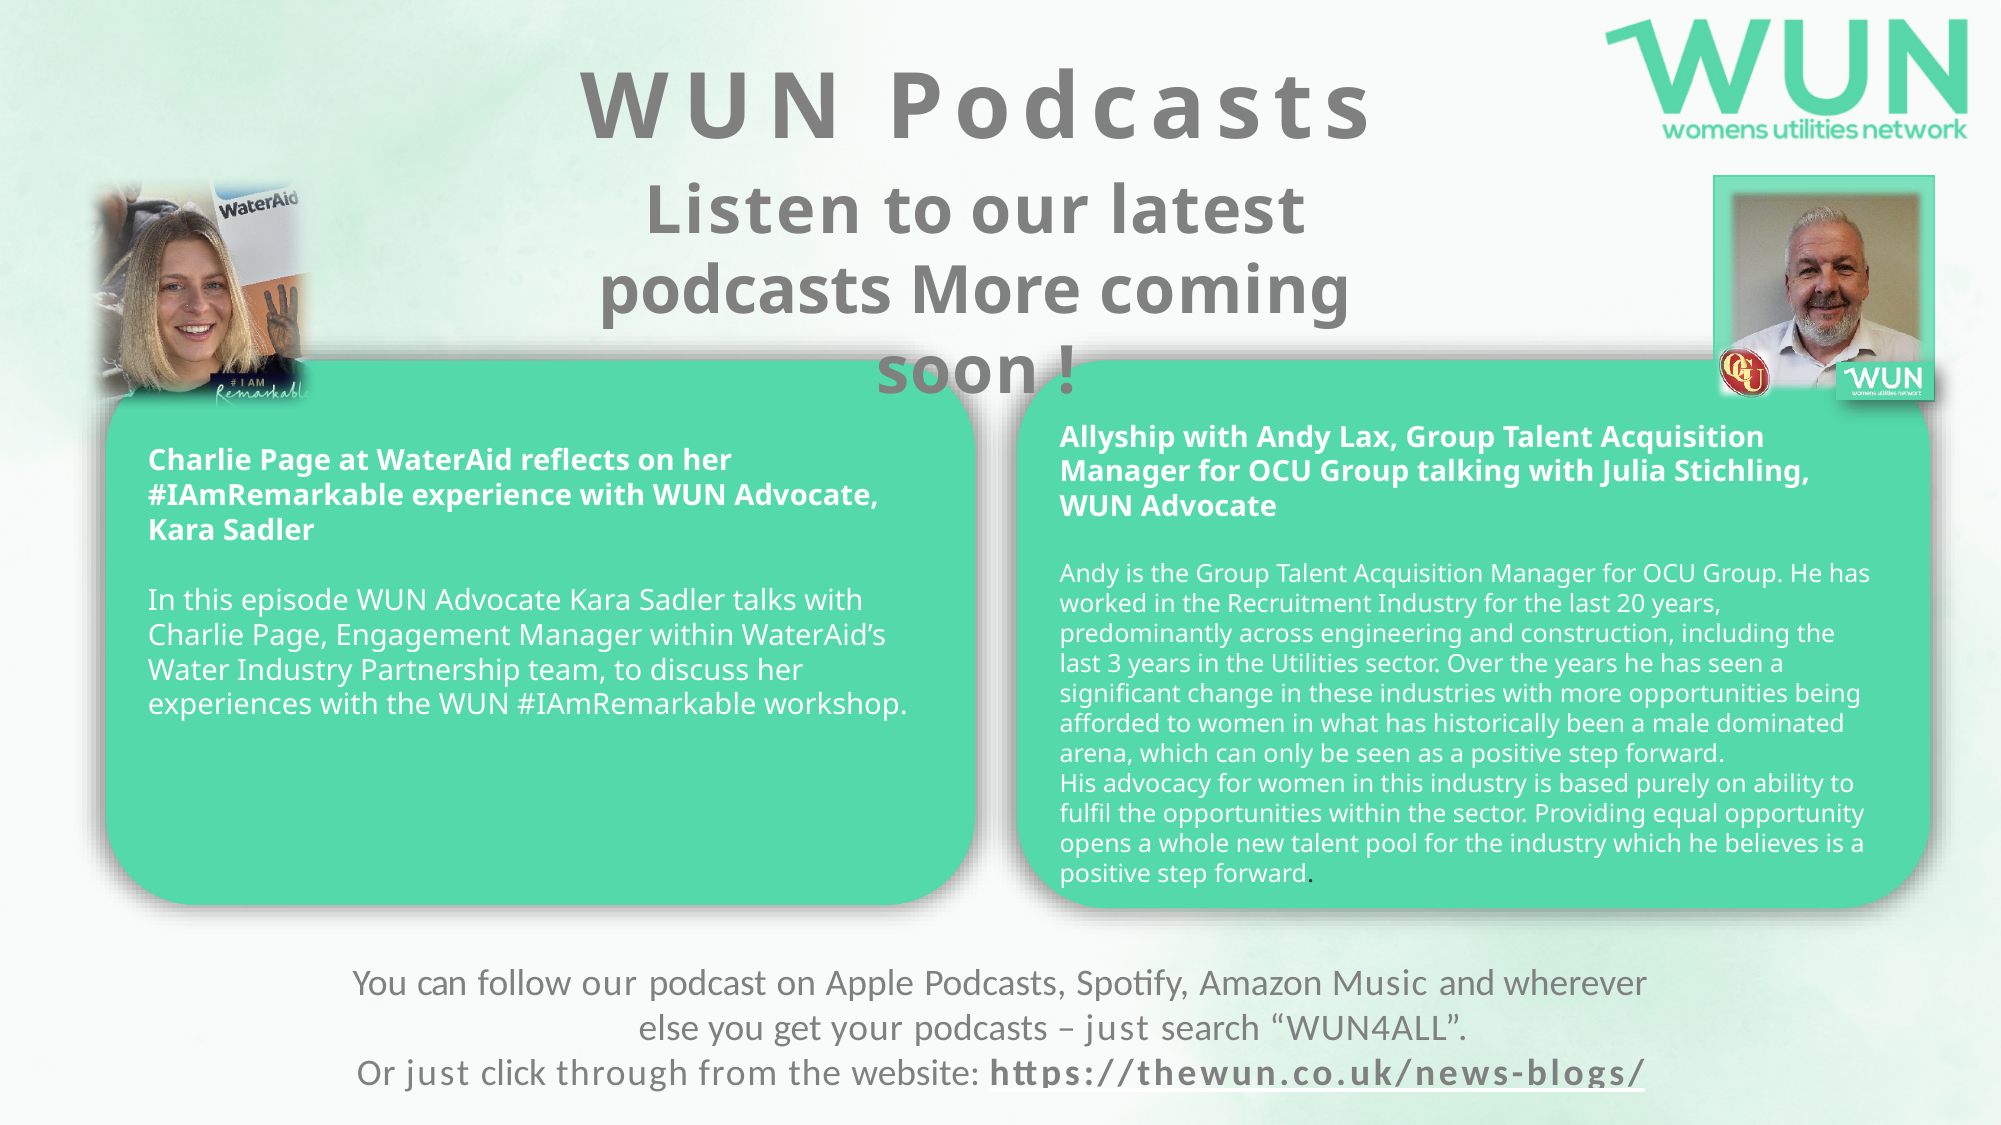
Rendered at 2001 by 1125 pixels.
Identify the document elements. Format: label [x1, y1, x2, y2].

text_box [65, 323, 1969, 944]
picture [0, 0, 2001, 1125]
